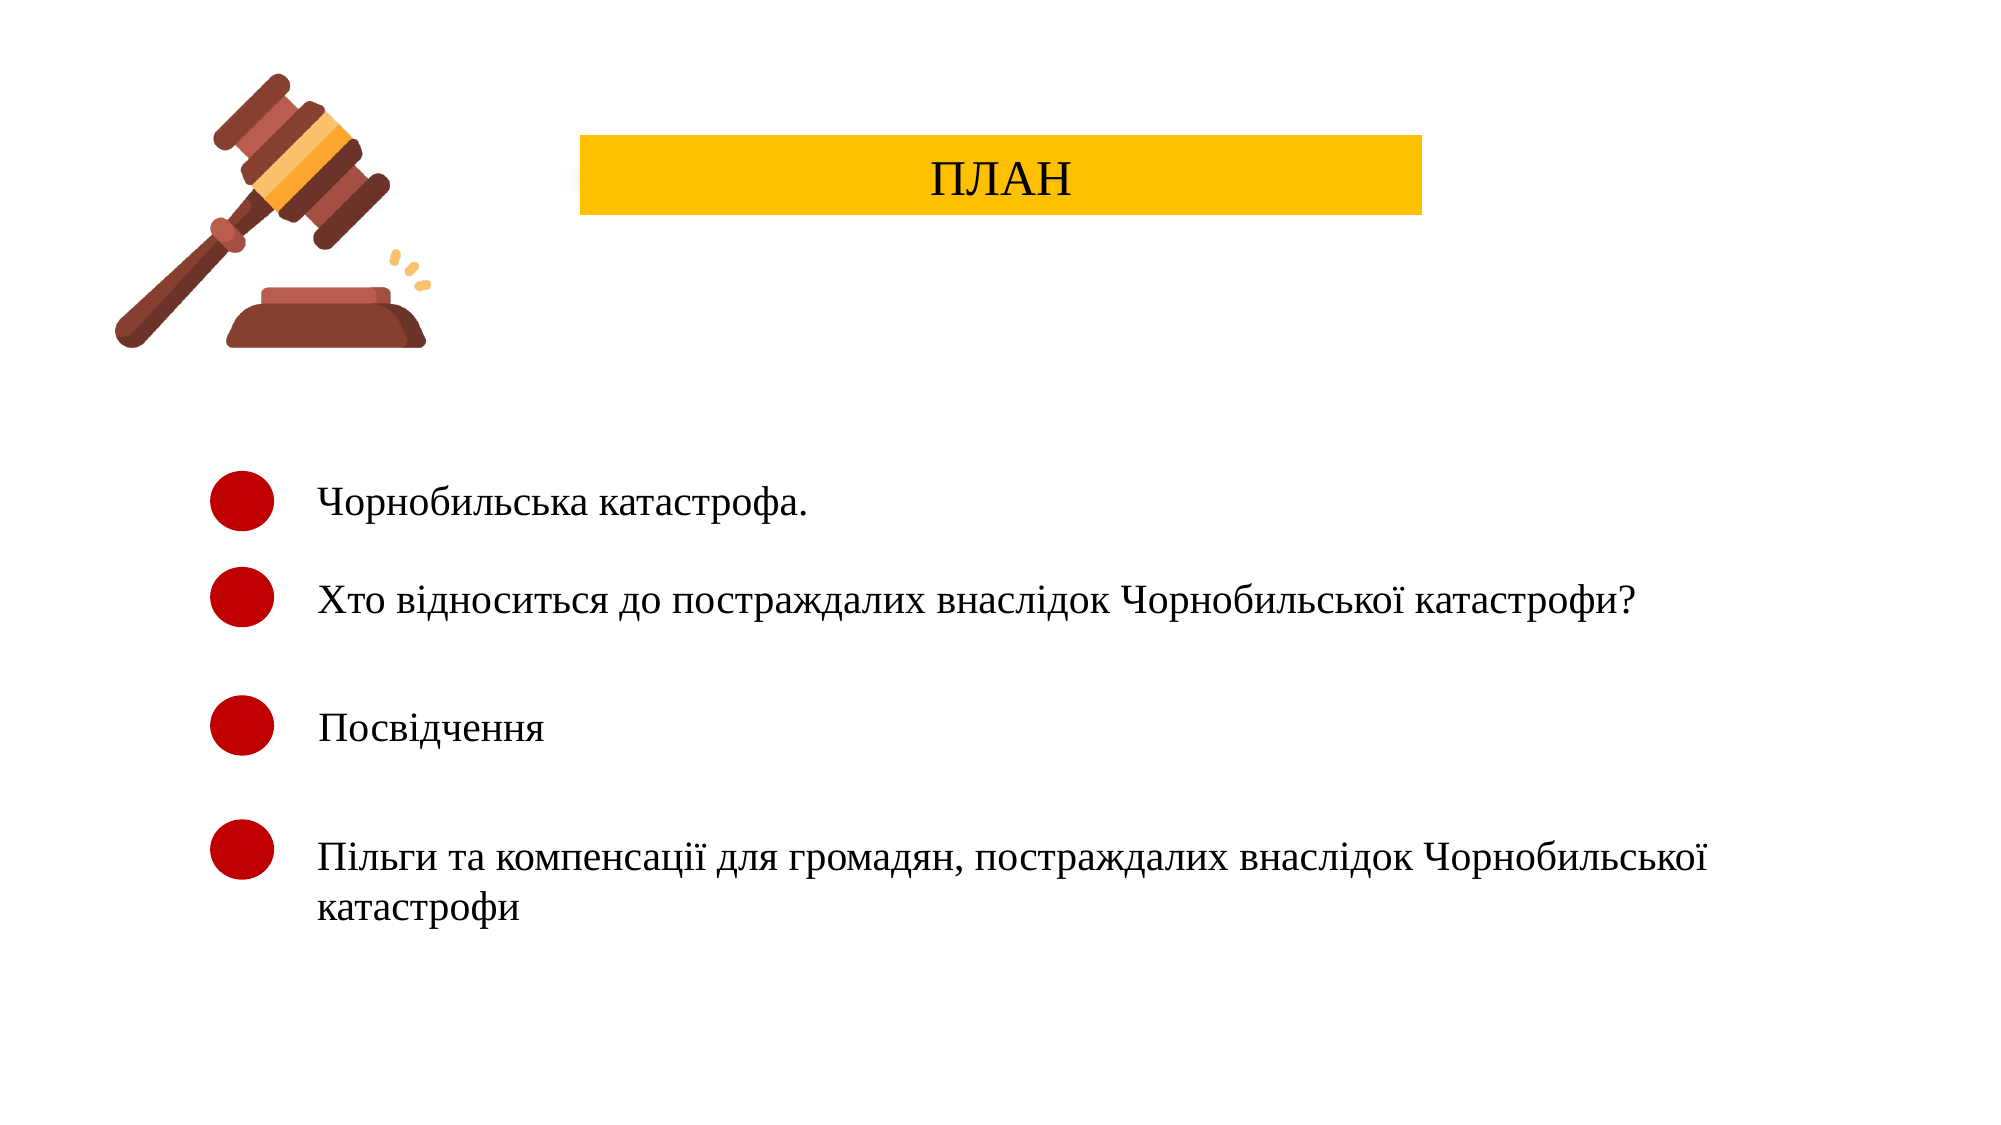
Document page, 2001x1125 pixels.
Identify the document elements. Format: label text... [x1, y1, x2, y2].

text_box [210, 566, 275, 628]
text_box ПЛАН [580, 135, 1422, 215]
text_box Чорнобильська катастрофа. [302, 465, 1422, 621]
text_box Хто відноситься до постраждалих внаслідок Чорнобильської катастрофи? [302, 564, 1691, 629]
picture [115, 53, 431, 368]
text_box Пільги та компенсації для громадян, постраждалих внаслідок Чорнобильської катастрофи [302, 820, 1834, 936]
text_box [210, 819, 275, 880]
text_box [210, 695, 275, 756]
text_box Посвідчення [303, 692, 560, 758]
text_box [210, 470, 275, 532]
